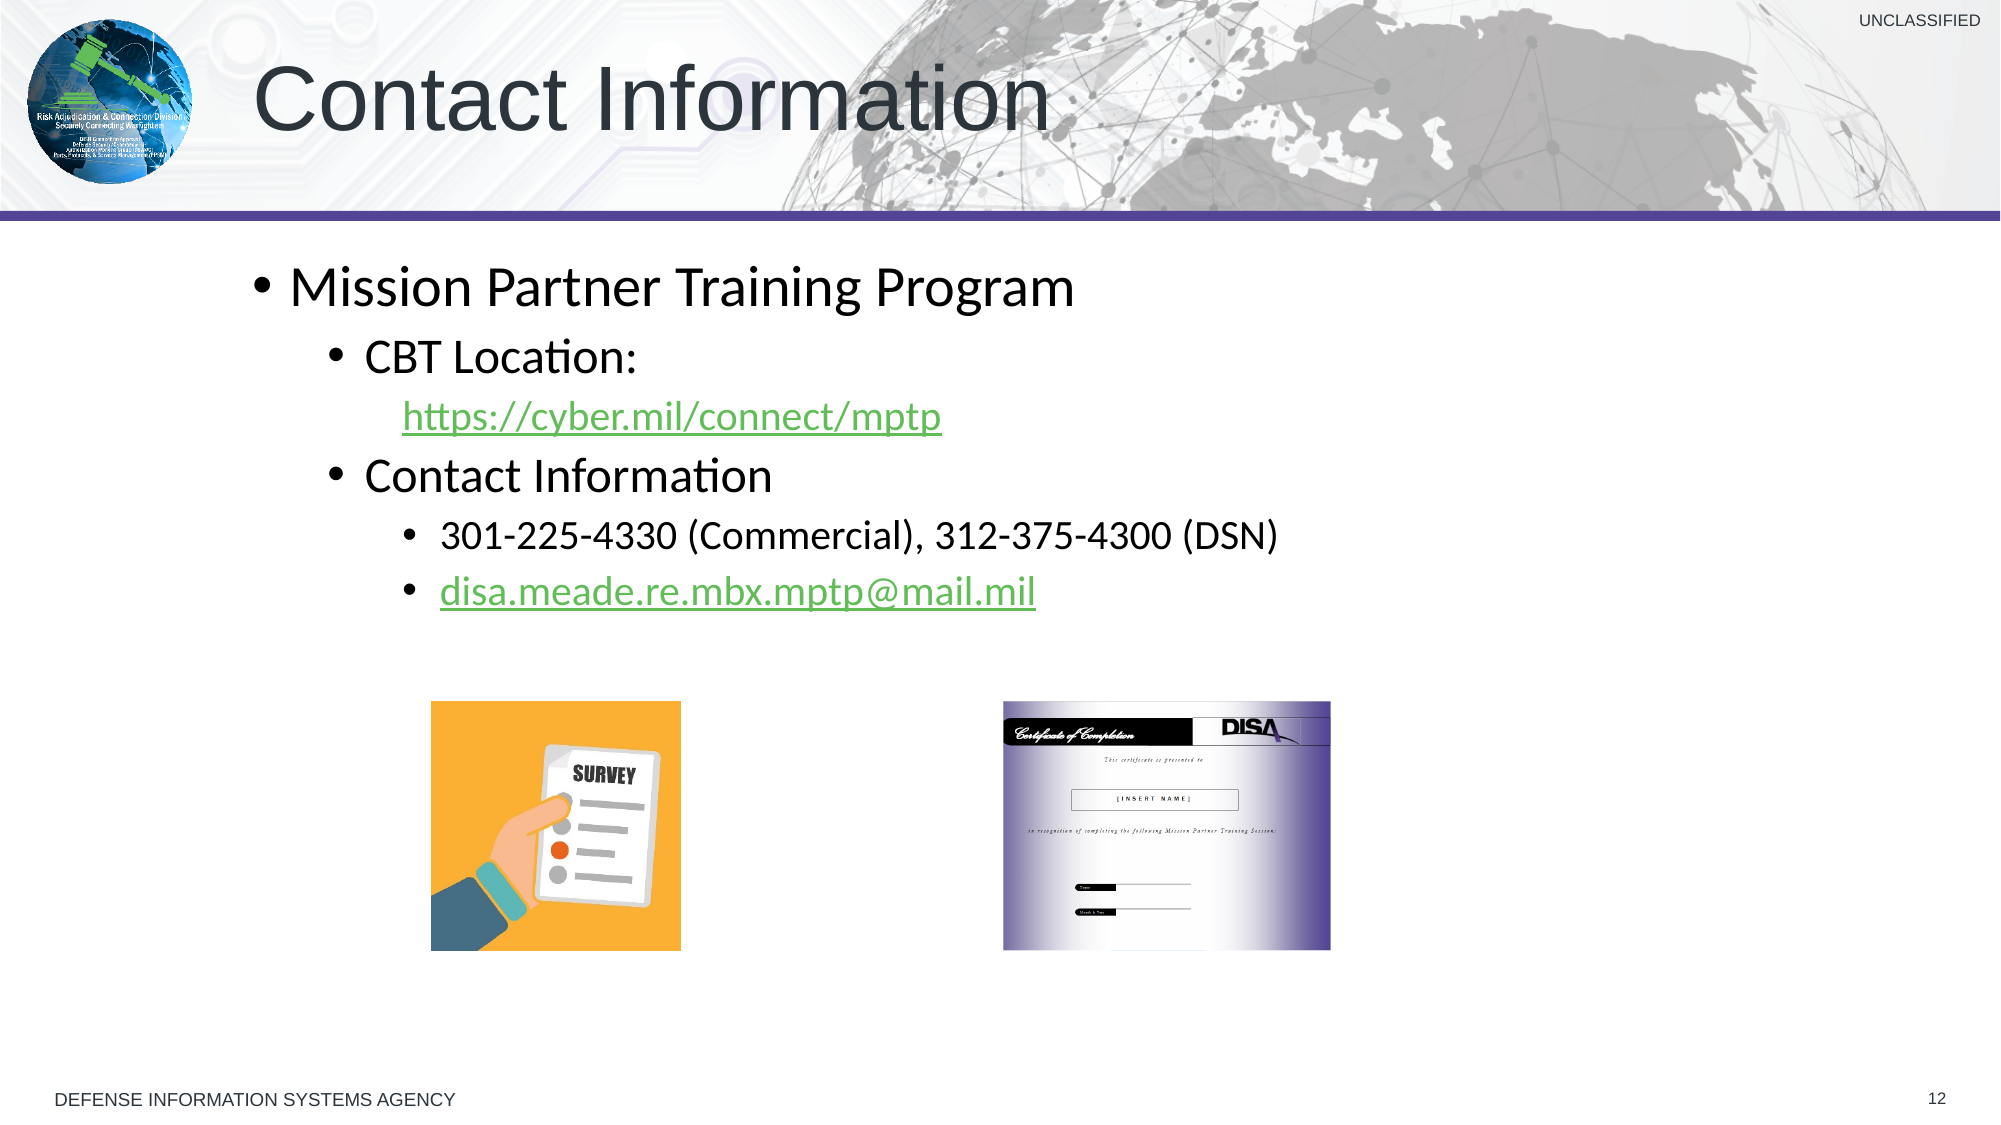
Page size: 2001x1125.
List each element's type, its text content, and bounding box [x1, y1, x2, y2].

picture [1003, 701, 1331, 951]
text_box Contact Information [237, 44, 1962, 170]
text_box Mission Partner Training Program CBT Location: https://cyber.mil/connect/mptp Contact Information 301-225-4330 (Commercial), 312-375-4300 (DSN) disa.meade.re.mbx.mptp@mail.mil [237, 249, 1689, 602]
slide_number 12 [1797, 1076, 1962, 1121]
picture [431, 701, 681, 951]
picture [0, 0, 2001, 210]
